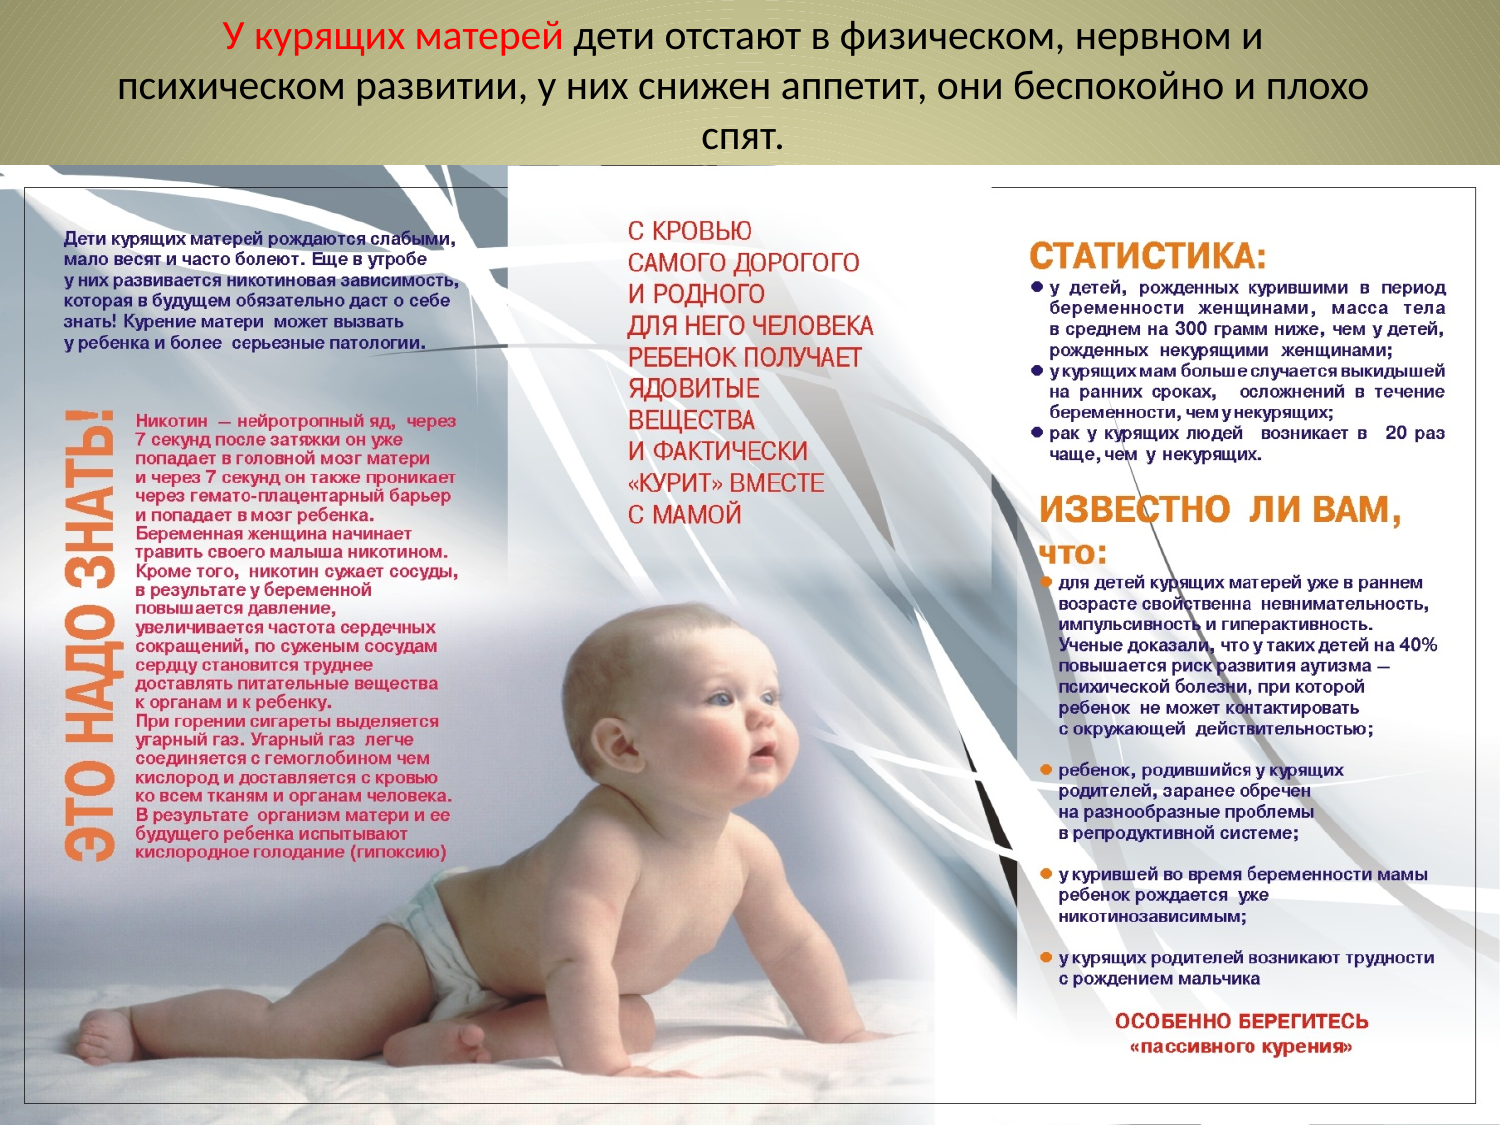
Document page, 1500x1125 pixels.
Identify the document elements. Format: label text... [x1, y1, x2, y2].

picture [0, 165, 1500, 1125]
title У курящих матерей дети отстают в физическом, нервном и психическом развитии, у них снижен аппетит, они беспокойно и плохо спят. [92, 0, 1394, 163]
